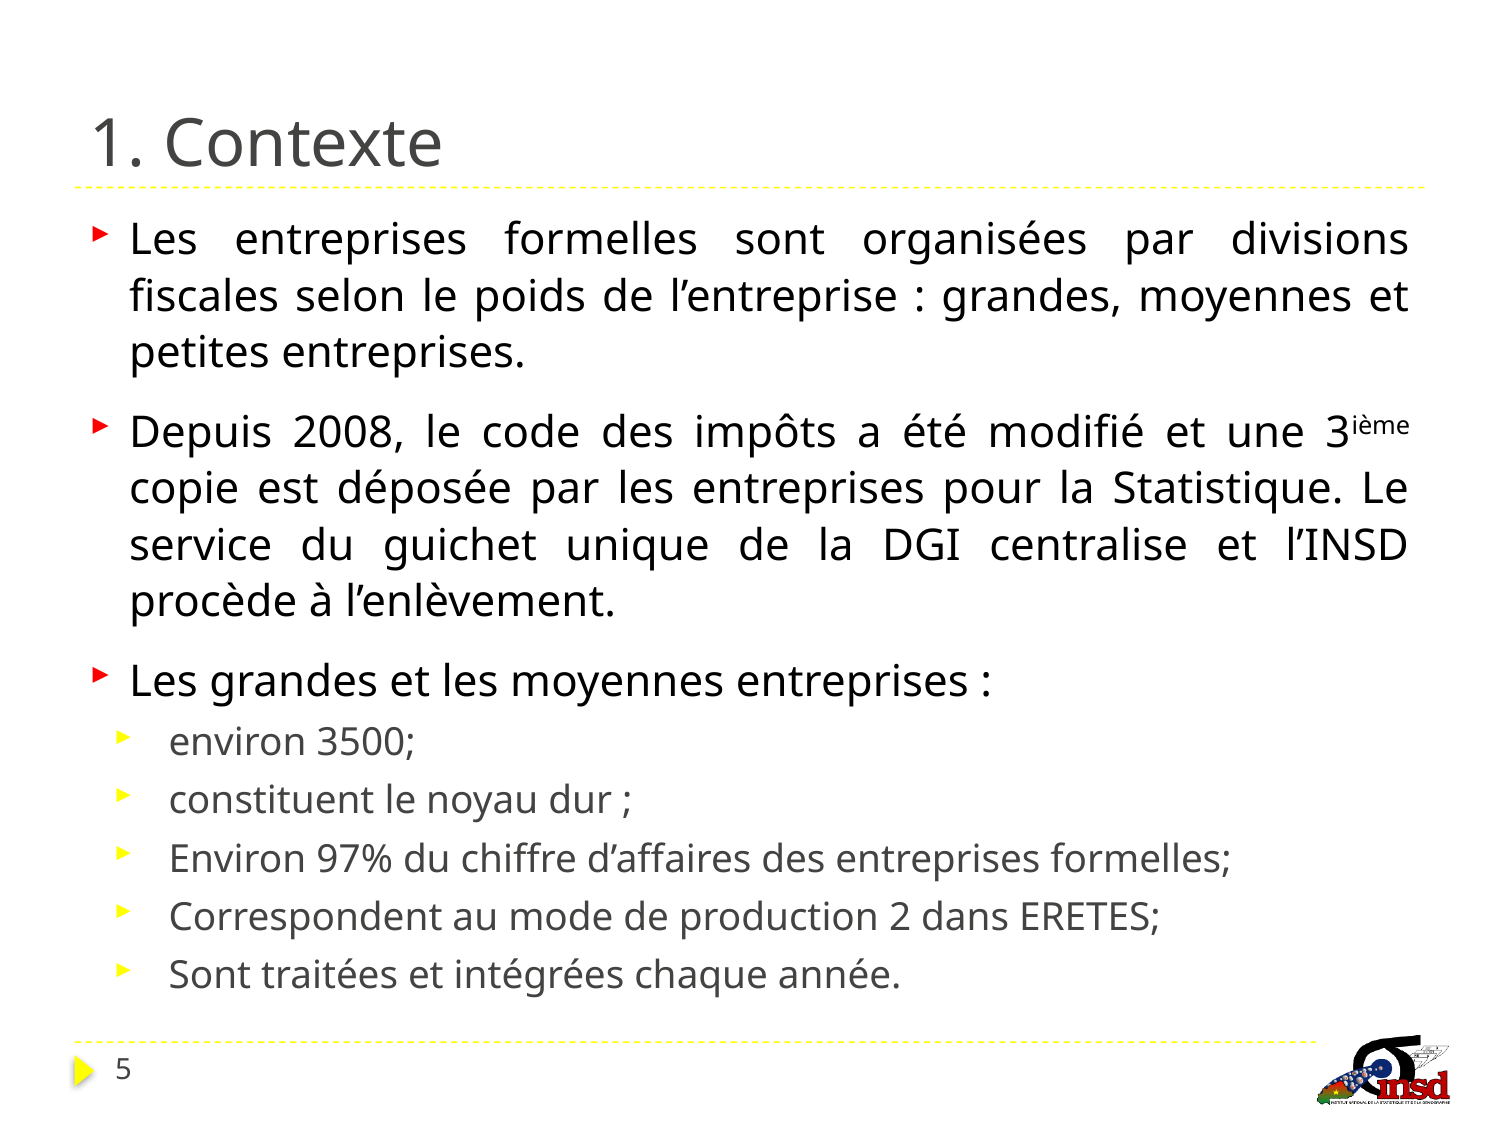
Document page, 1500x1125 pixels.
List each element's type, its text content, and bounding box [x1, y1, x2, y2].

slide_number 5 [100, 1042, 426, 1103]
picture [1316, 1034, 1450, 1105]
list Les entreprises formelles sont organisées par divisions fiscales selon le poids de l’entreprise : grandes, moyennes et petites entreprises. Depuis 2008, le code des impôts a été modifié et une 3ième copie est déposée par les entreprises pour la Statistique. Le service du guichet unique de la DGI centralise et l’INSD procède à l’enlèvement. Les grandes et les moyennes entreprises : environ 3500; constituent le noyau dur ; Environ 97% du chiffre d’affaires des entreprises formelles; Correspondent au mode de production 2 dans ERETES; Sont traitées et intégrées chaque année. [75, 200, 1425, 1010]
title 1. Contexte [75, 24, 1425, 188]
